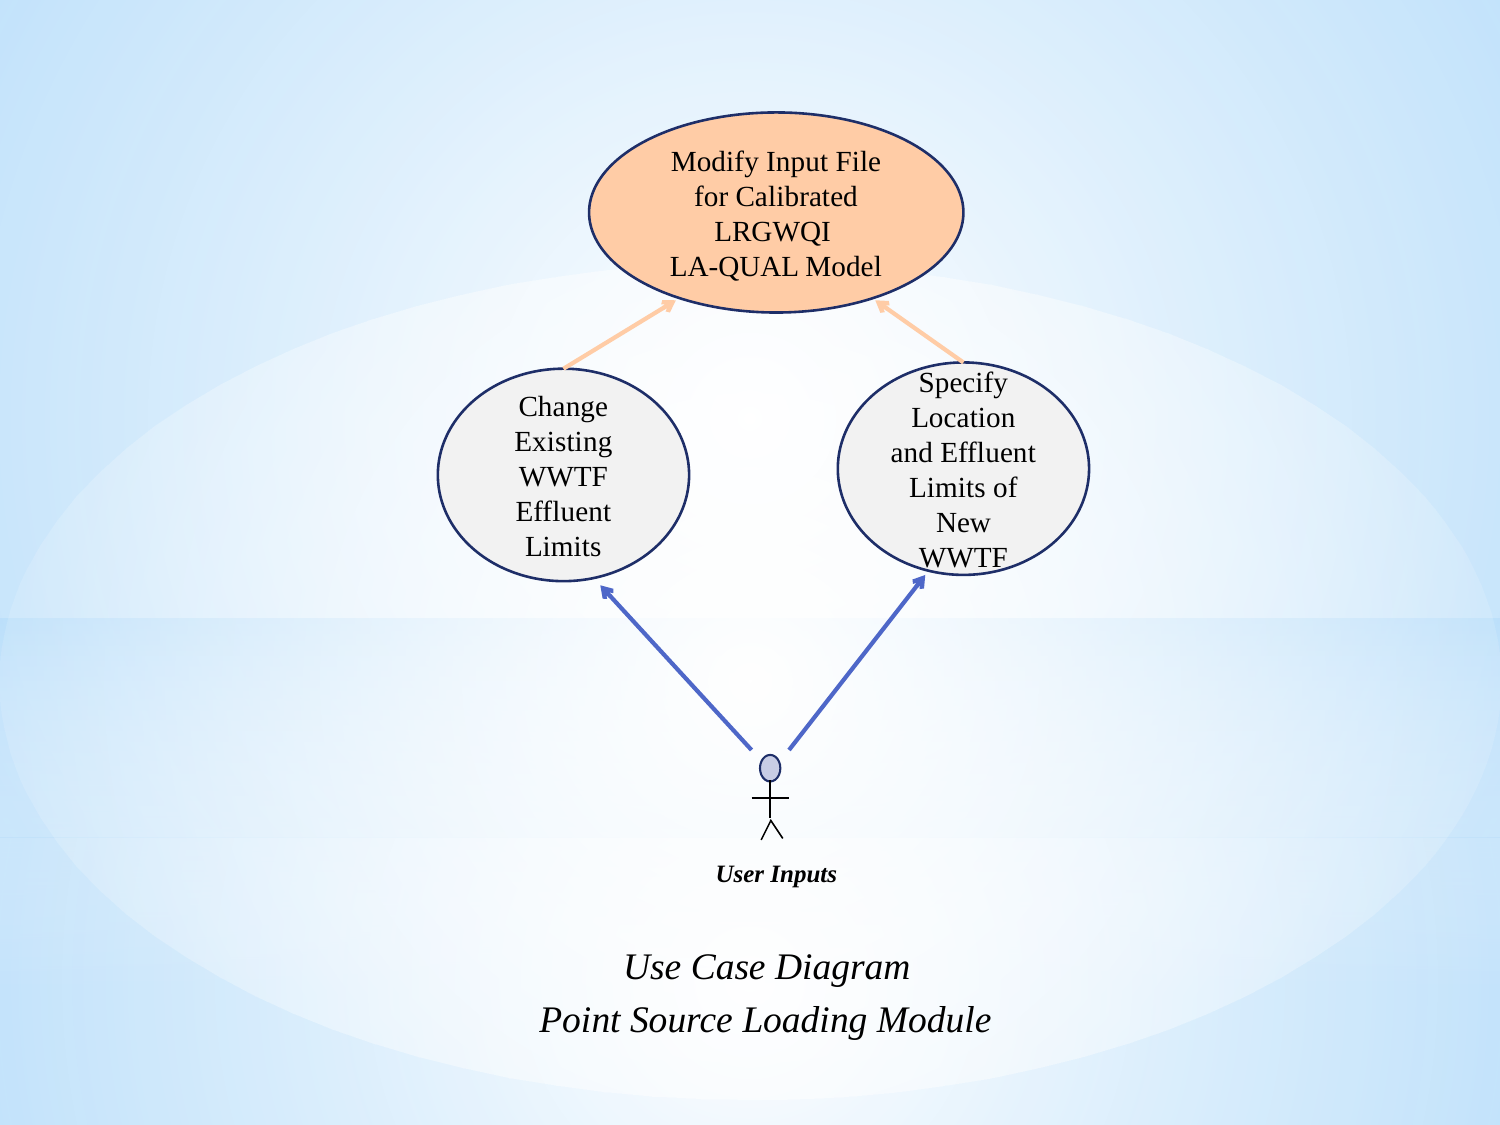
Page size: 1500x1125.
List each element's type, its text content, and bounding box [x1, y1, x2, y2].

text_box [437, 112, 1090, 996]
text_box Point Source Loading Module [524, 1005, 1008, 1047]
